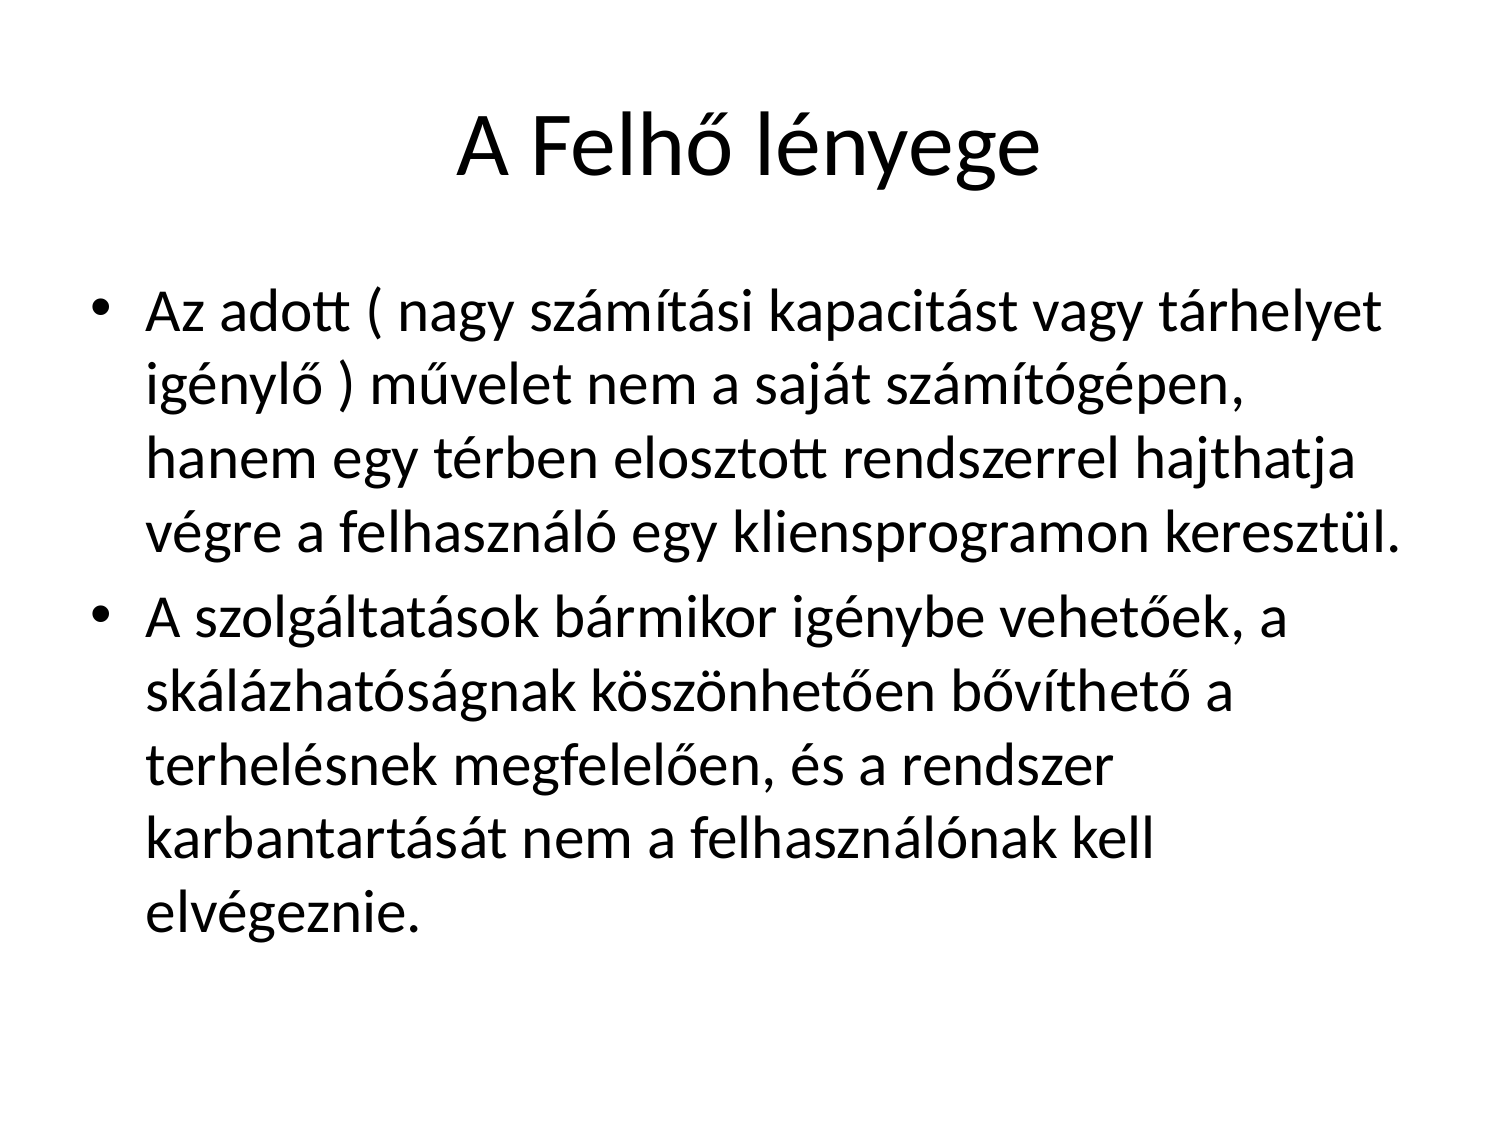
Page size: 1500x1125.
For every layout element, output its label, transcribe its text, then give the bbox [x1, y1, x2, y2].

list Az adott ( nagy számítási kapacitást vagy tárhelyet igénylő ) művelet nem a saját számítógépen, hanem egy térben elosztott rendszerrel hajthatja végre a felhasználó egy kliensprogramon keresztül. A szolgáltatások bármikor igénybe vehetőek, a skálázhatóságnak köszönhetően bővíthető a terhelésnek megfelelően, és a rendszer karbantartását nem a felhasználónak kell elvégeznie. [75, 262, 1425, 1005]
title A Felhő lényege [75, 45, 1425, 233]
